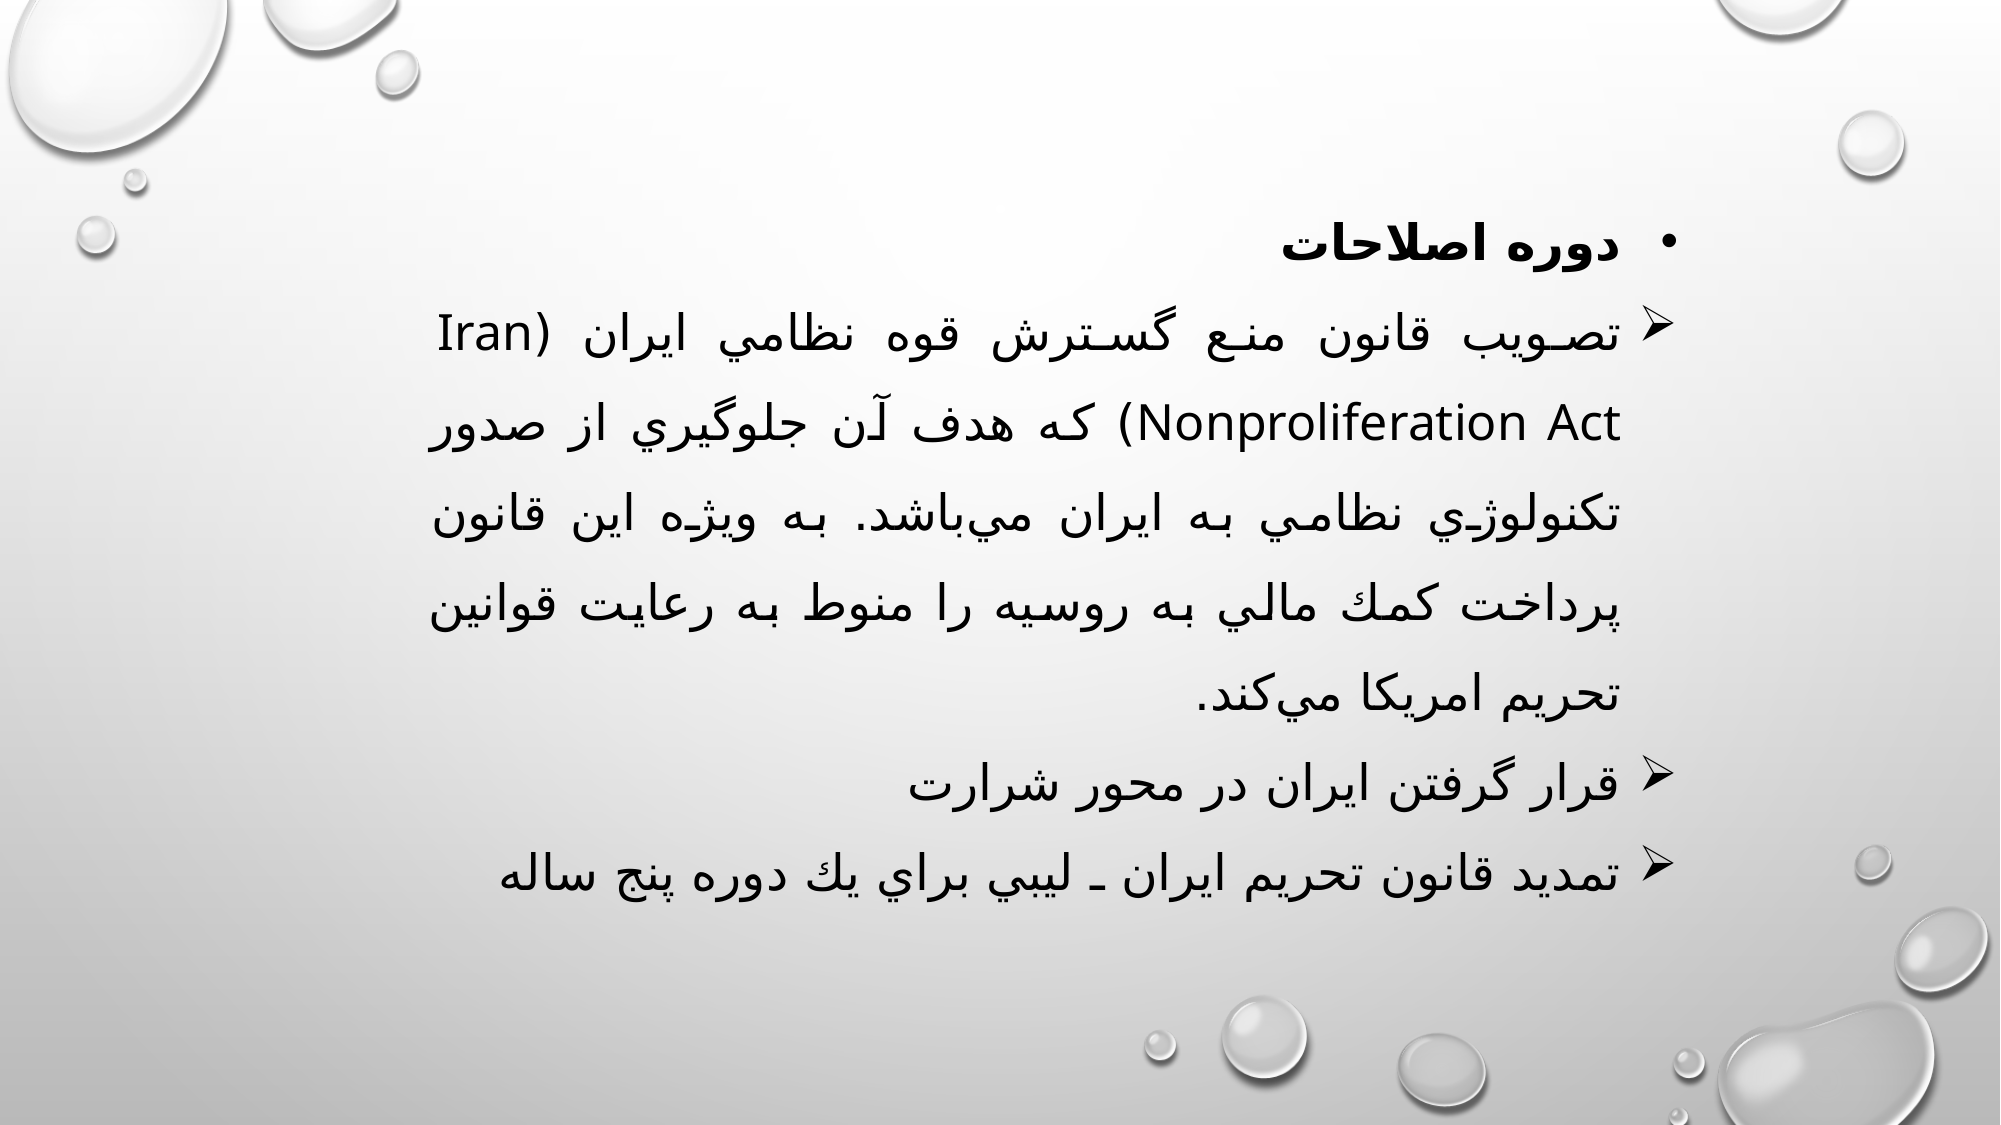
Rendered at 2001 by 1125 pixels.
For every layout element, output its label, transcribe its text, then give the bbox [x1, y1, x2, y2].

picture [0, 0, 2000, 1125]
text_box دوره اصلاحات تصويب قانون منع گسترش قوه نظامي ايران (Iran Nonproliferation Act) كه هدف آن جلوگيري از صدور تكنولوژي نظامي به ايران مي‌باشد. به ويژه اين قانون پرداخت كمك مالي به روسيه را منوط به رعايت قوانين تحريم امريكا مي‌كند. قرار گرفتن ایران در محور شرارت تمديد قانون تحريم ايران ـ ليبي براي يك دوره پنج ساله [409, 172, 1693, 975]
